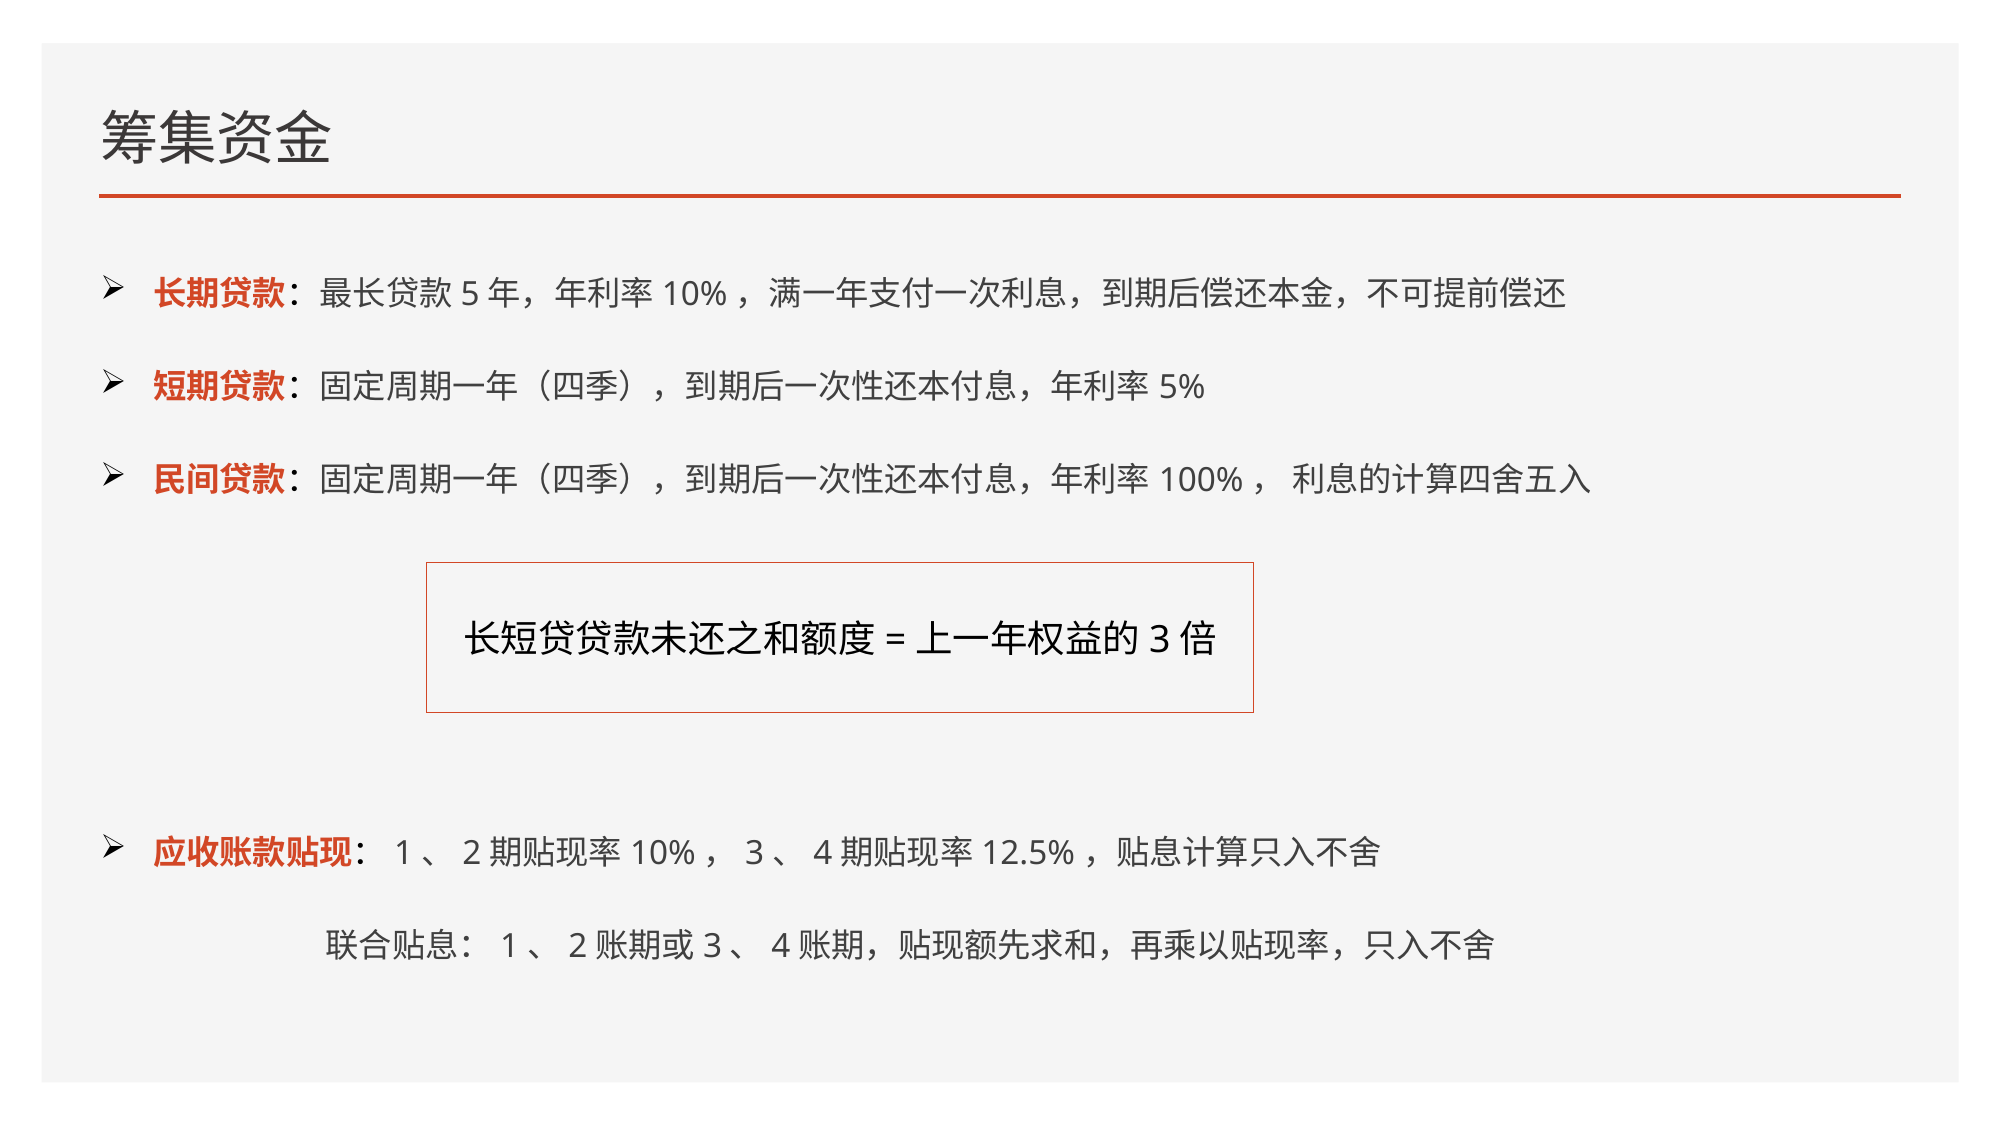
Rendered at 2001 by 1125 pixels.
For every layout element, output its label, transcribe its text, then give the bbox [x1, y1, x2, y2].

text_box 长期贷款：最长贷款5年，年利率10%，满一年支付一次利息，到期后偿还本金，不可提前偿还 短期贷款：固定周期一年（四季），到期后一次性还本付息，年利率5% 民间贷款：固定周期一年（四季），到期后一次性还本付息，年利率100%， 利息的计算四舍五入 应收账款贴现：1、2期贴现率10%，3、4期贴现率12.5%，贴息计算只入不舍 联合贴息：1、2账期或3、4账期，贴现额先求和，再乘以贴现率，只入不舍 [85, 244, 1928, 1066]
title 筹集资金 [85, 73, 1214, 179]
text_box 长短贷贷款未还之和额度=上一年权益的3倍 [426, 562, 1254, 713]
